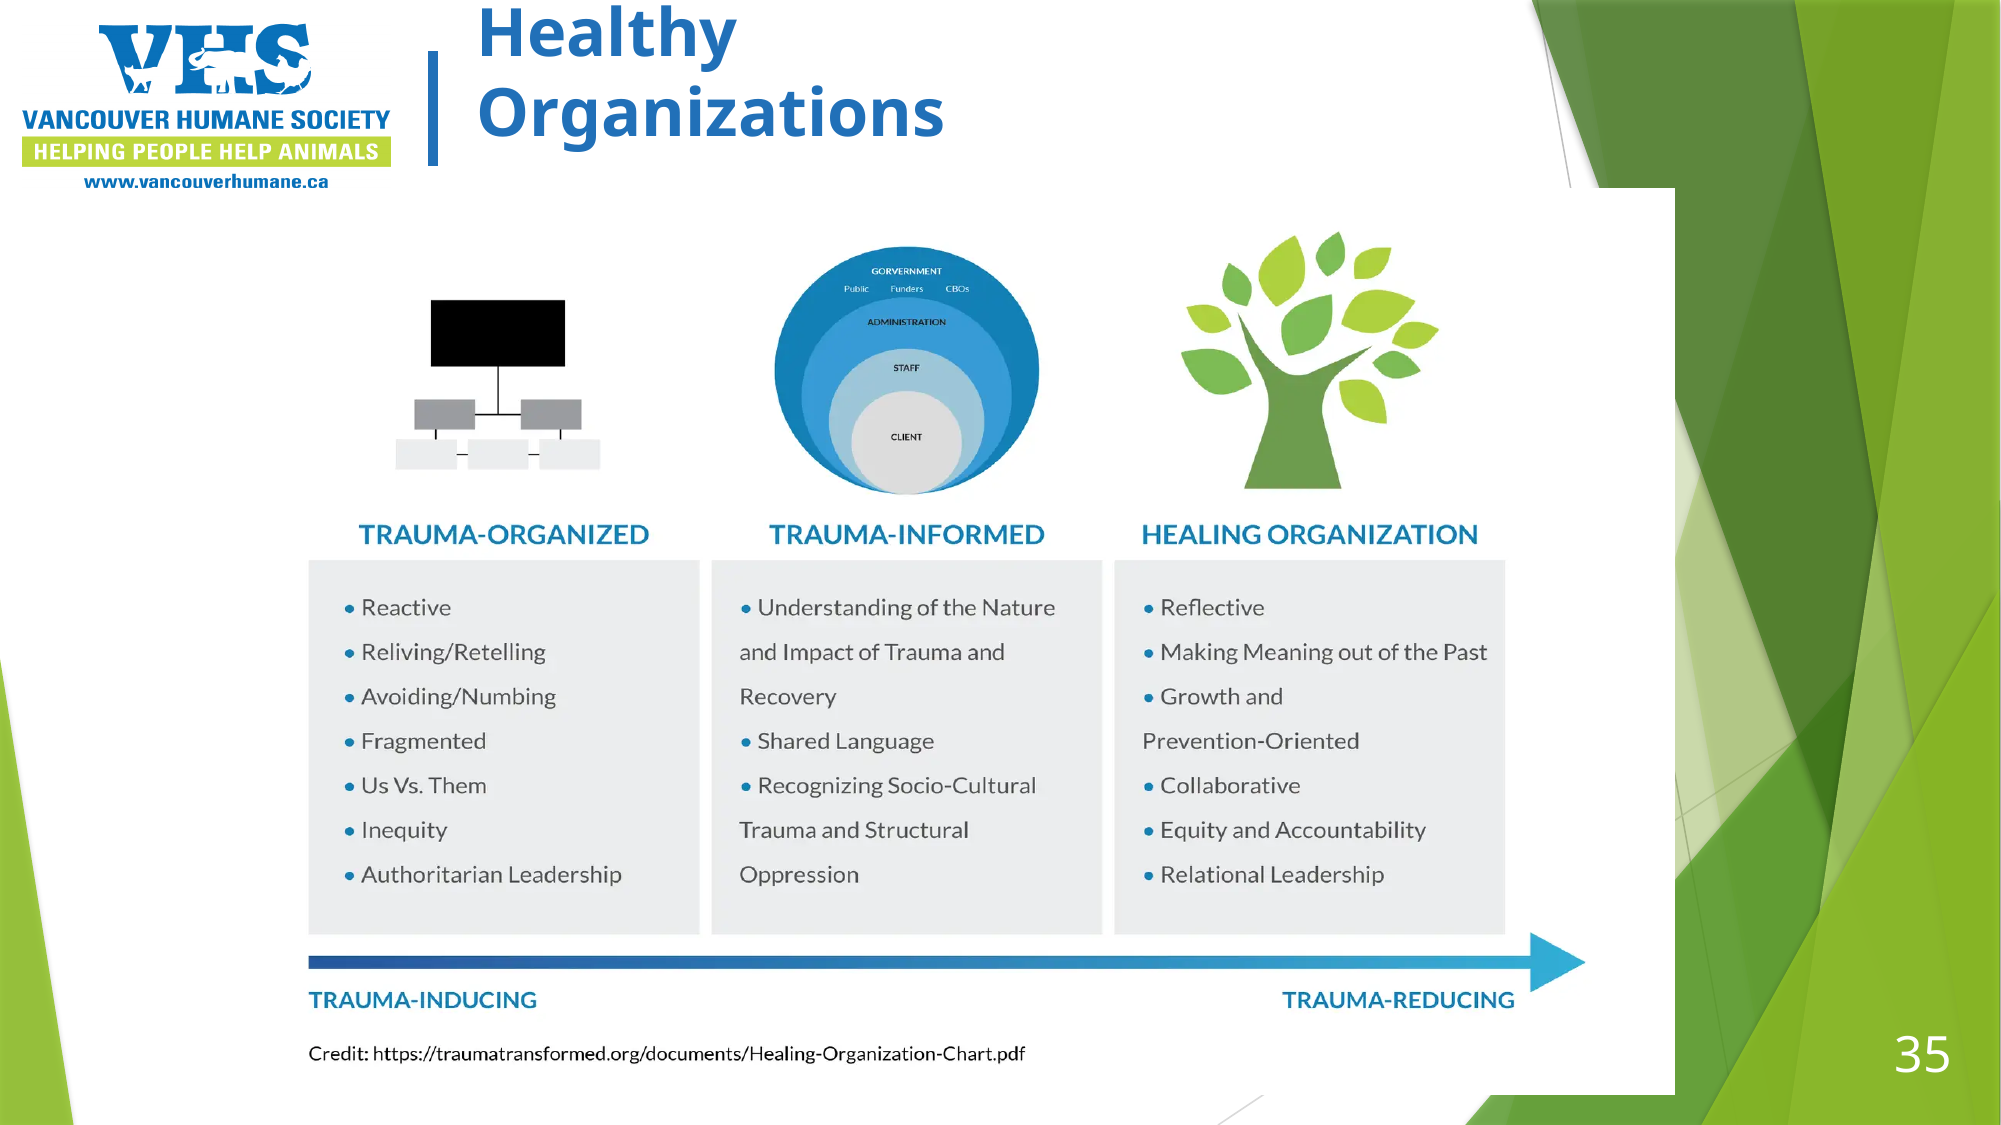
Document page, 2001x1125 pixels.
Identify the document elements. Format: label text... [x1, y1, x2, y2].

title Healthy Organizations [461, 57, 1232, 158]
picture [22, 17, 391, 188]
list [197, 187, 1675, 1095]
slide_number 35 [1854, 1026, 1967, 1087]
